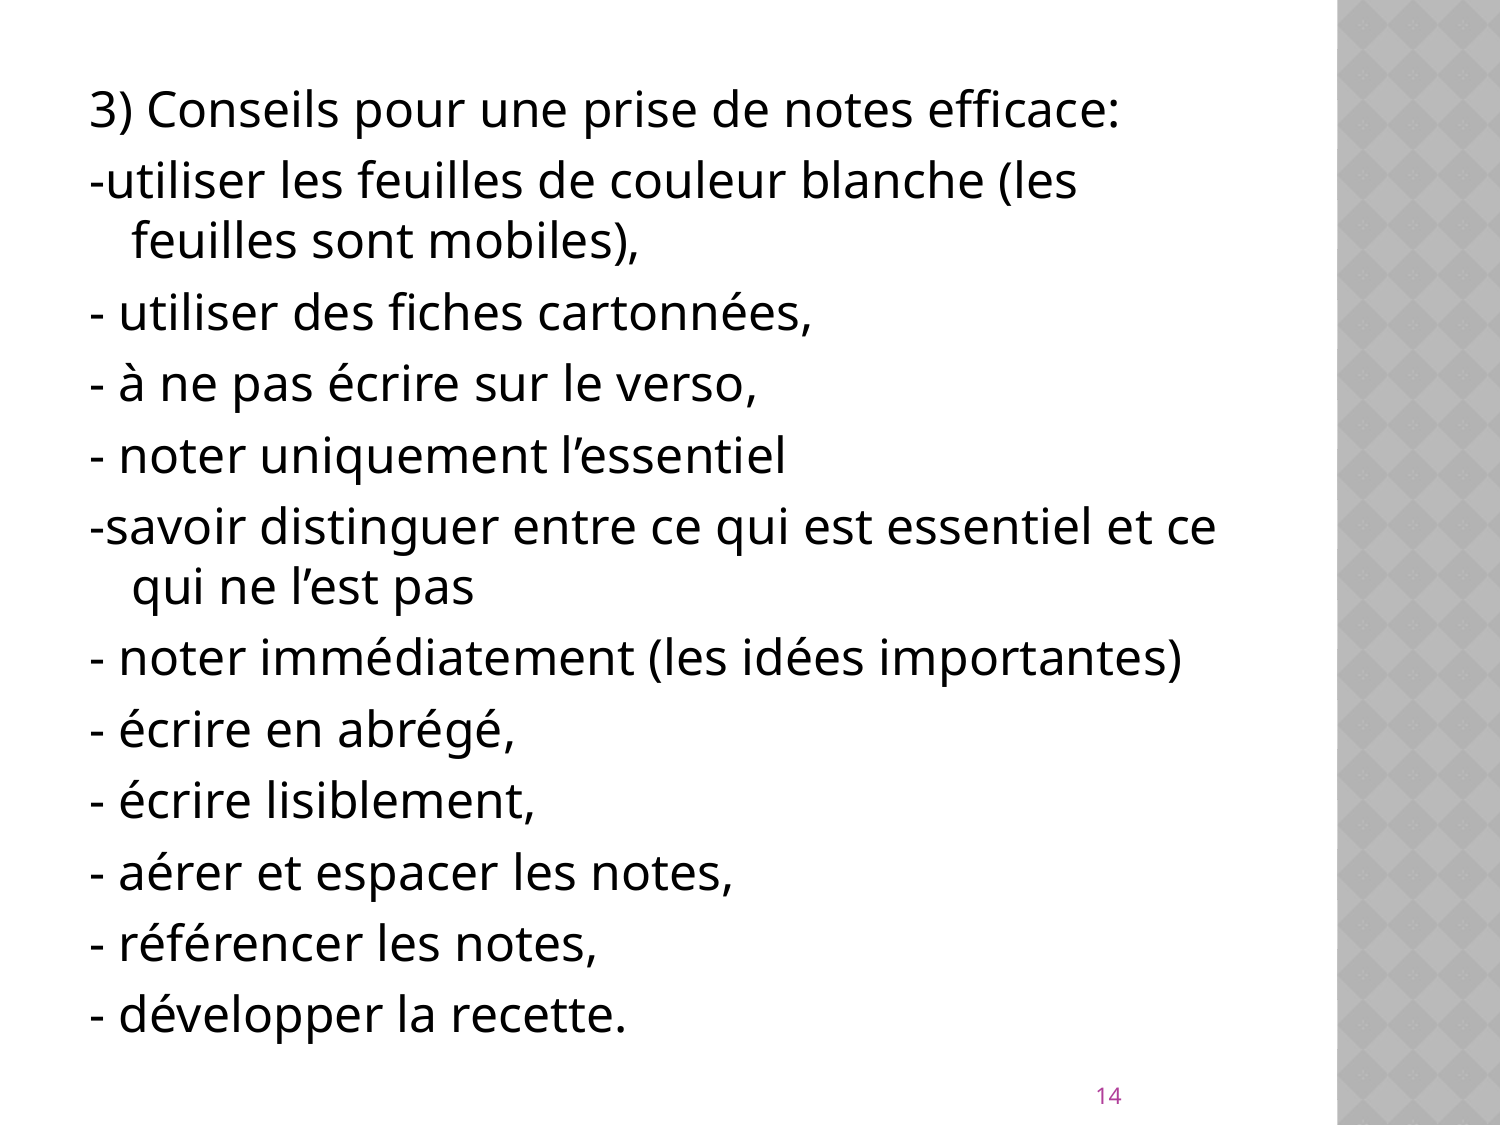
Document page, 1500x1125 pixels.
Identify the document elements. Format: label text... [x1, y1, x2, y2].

slide_number 14 [1025, 1075, 1122, 1113]
list 3) Conseils pour une prise de notes efficace: -utiliser les feuilles de couleur blanche (les feuilles sont mobiles), - utiliser des fiches cartonnées, - à ne pas écrire sur le verso, - noter uniquement l’essentiel -savoir distinguer entre ce qui est essentiel et ce qui ne l’est pas - noter immédiatement (les idées importantes) - écrire en abrégé, - écrire lisiblement, - aérer et espacer les notes, - référencer les notes, - développer la recette. [75, 70, 1263, 1059]
